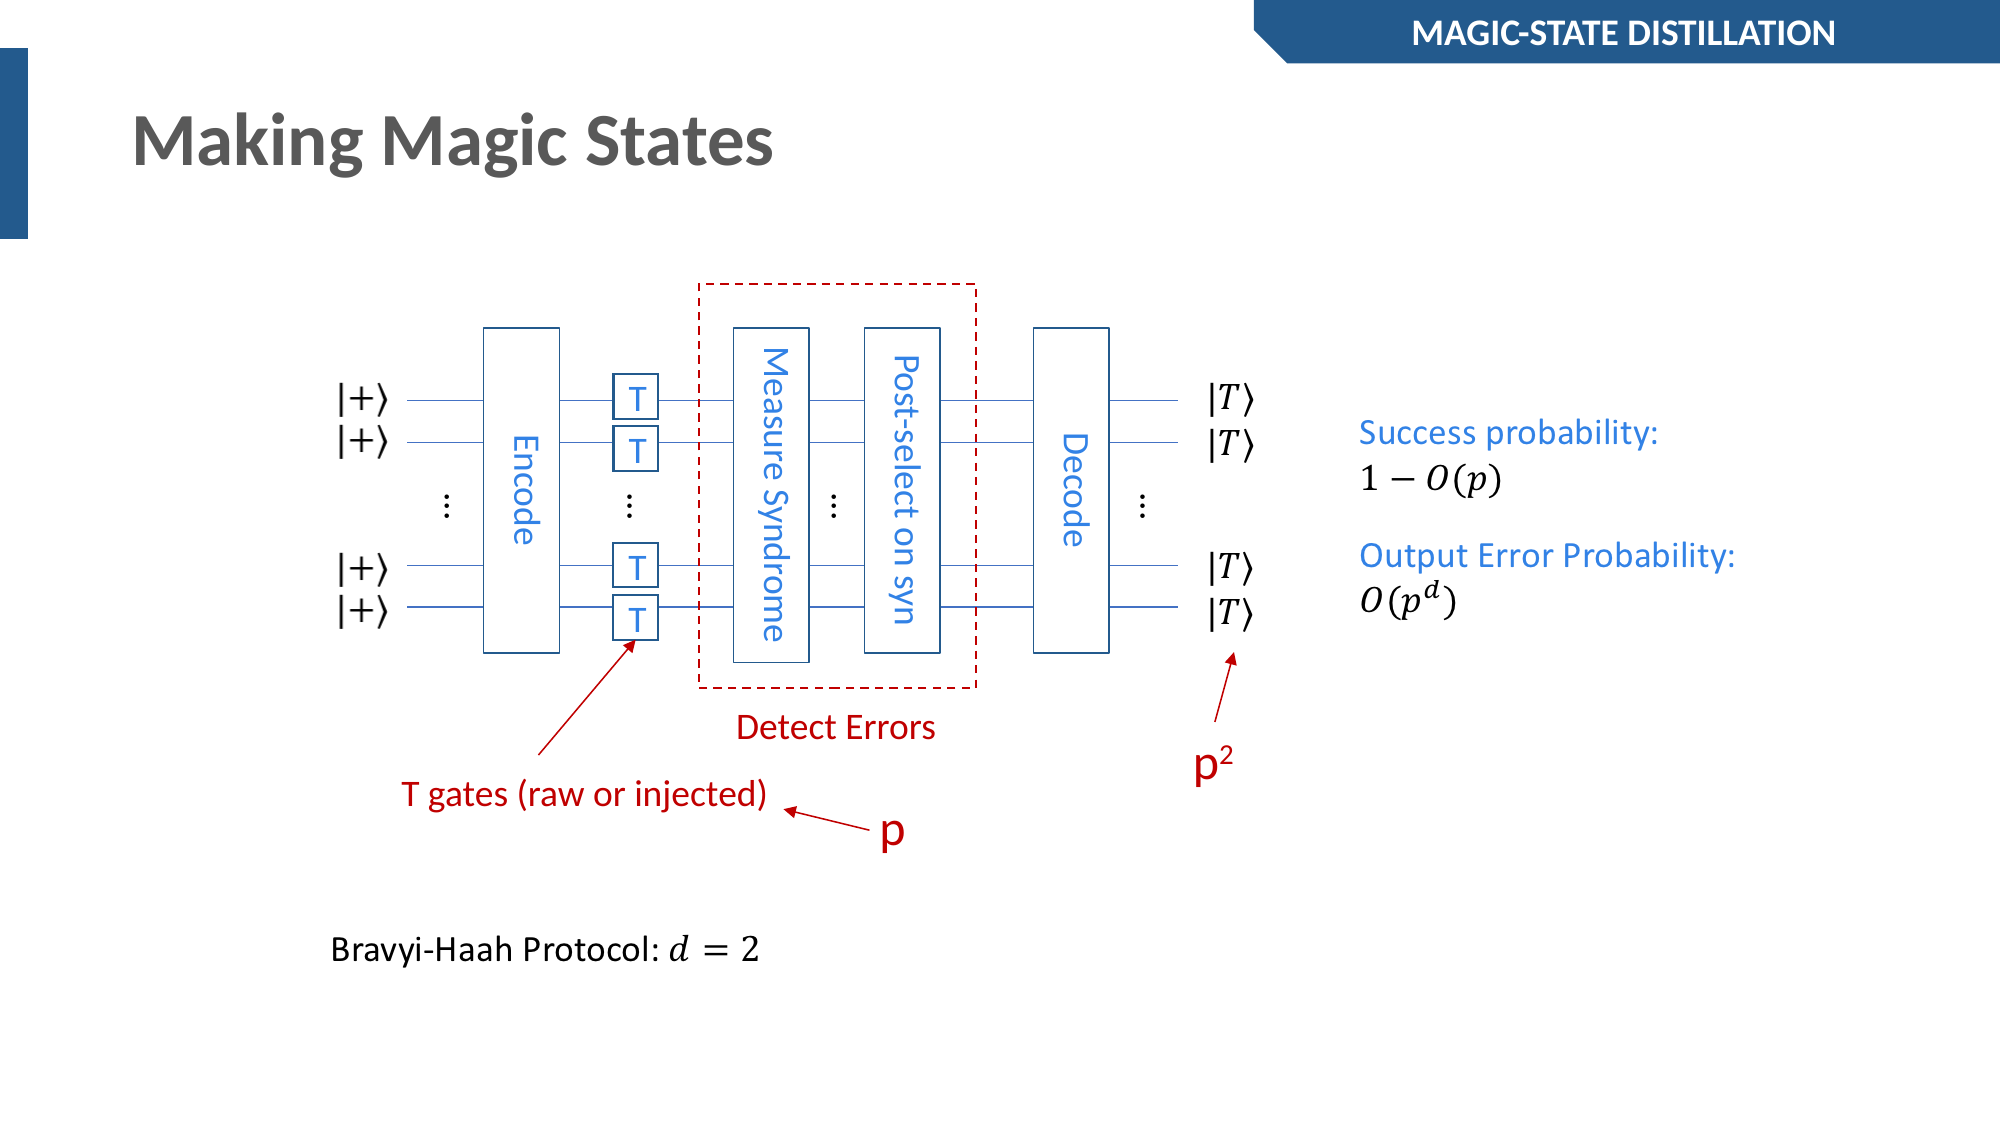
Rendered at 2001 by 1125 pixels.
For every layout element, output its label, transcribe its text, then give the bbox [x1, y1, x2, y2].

text_box [1343, 521, 1755, 629]
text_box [783, 808, 870, 831]
text_box [314, 917, 779, 978]
text_box [1343, 400, 1677, 507]
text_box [313, 283, 1274, 822]
text_box Making Magic States [116, 83, 1472, 190]
text_box [1253, 0, 2000, 64]
text_box p [864, 831, 922, 864]
text_box MAGIC-STATE DISTILLATION [1287, 0, 1961, 61]
text_box [0, 48, 28, 239]
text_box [1214, 651, 1235, 723]
